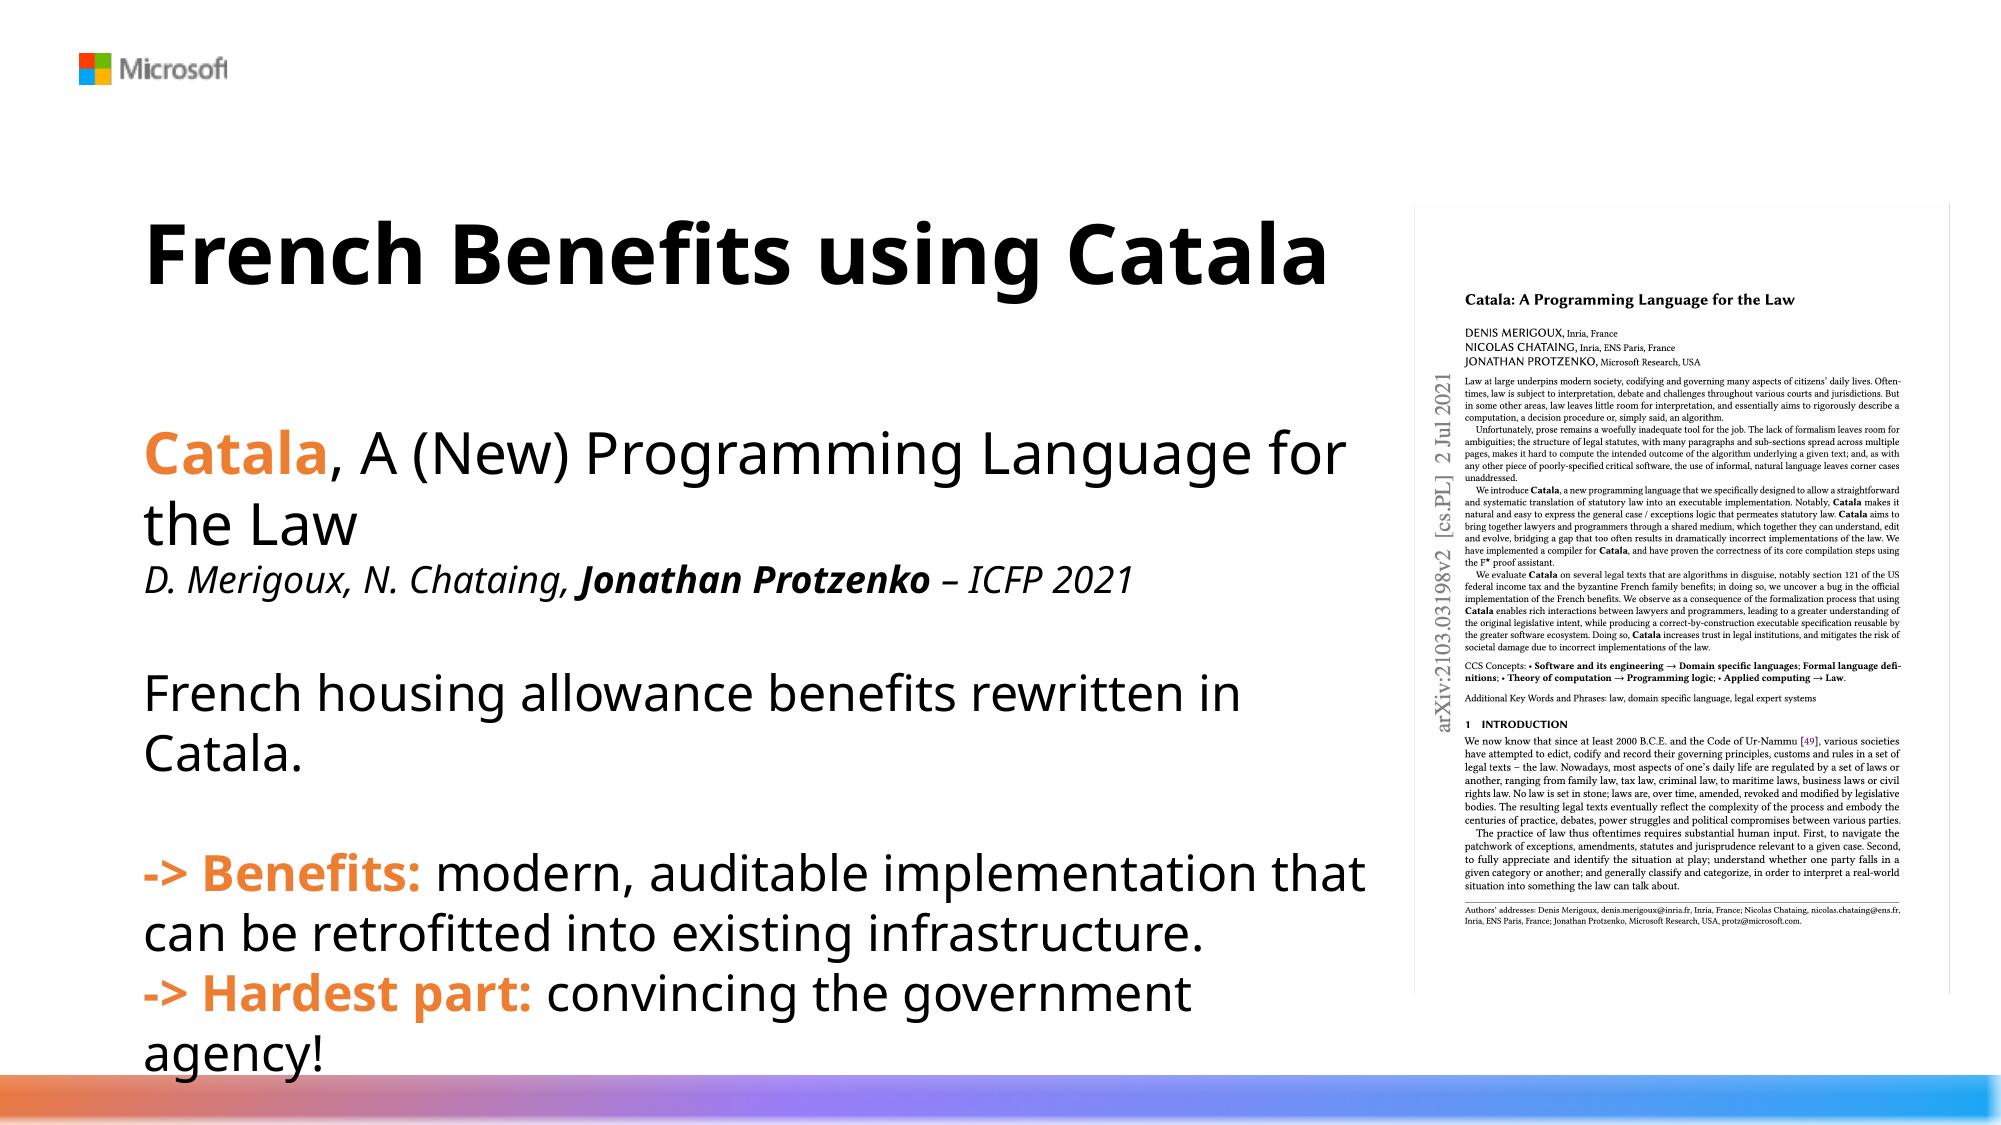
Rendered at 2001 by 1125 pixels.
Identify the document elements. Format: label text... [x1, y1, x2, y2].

text_box French Benefits using Catala [1027, 193, 1500, 309]
picture [79, 52, 228, 85]
picture [976, 98, 1027, 1125]
picture [1414, 203, 1950, 994]
text_box French Benefits using Catala [129, 193, 976, 309]
text_box Catala, A (New) Programming Language for the Law D. Merigoux, N. Chataing, Jonathan Protzenko – ICFP 2021 French housing allowance benefits rewritten in Catala. -> Benefits: modern, auditable implementation that can be retrofitted into existing infrastructure. -> Hardest part: convincing the government agency! [129, 339, 976, 1125]
text_box Catala, A (New) Programming Language for the Law D. Merigoux, N. Chataing, Jonathan Protzenko – ICFP 2021 French housing allowance benefits rewritten in Catala. -> Benefits: modern, auditable implementation that can be retrofitted into existing infrastructure. -> Hardest part: convincing the government agency! [1027, 339, 1396, 1125]
